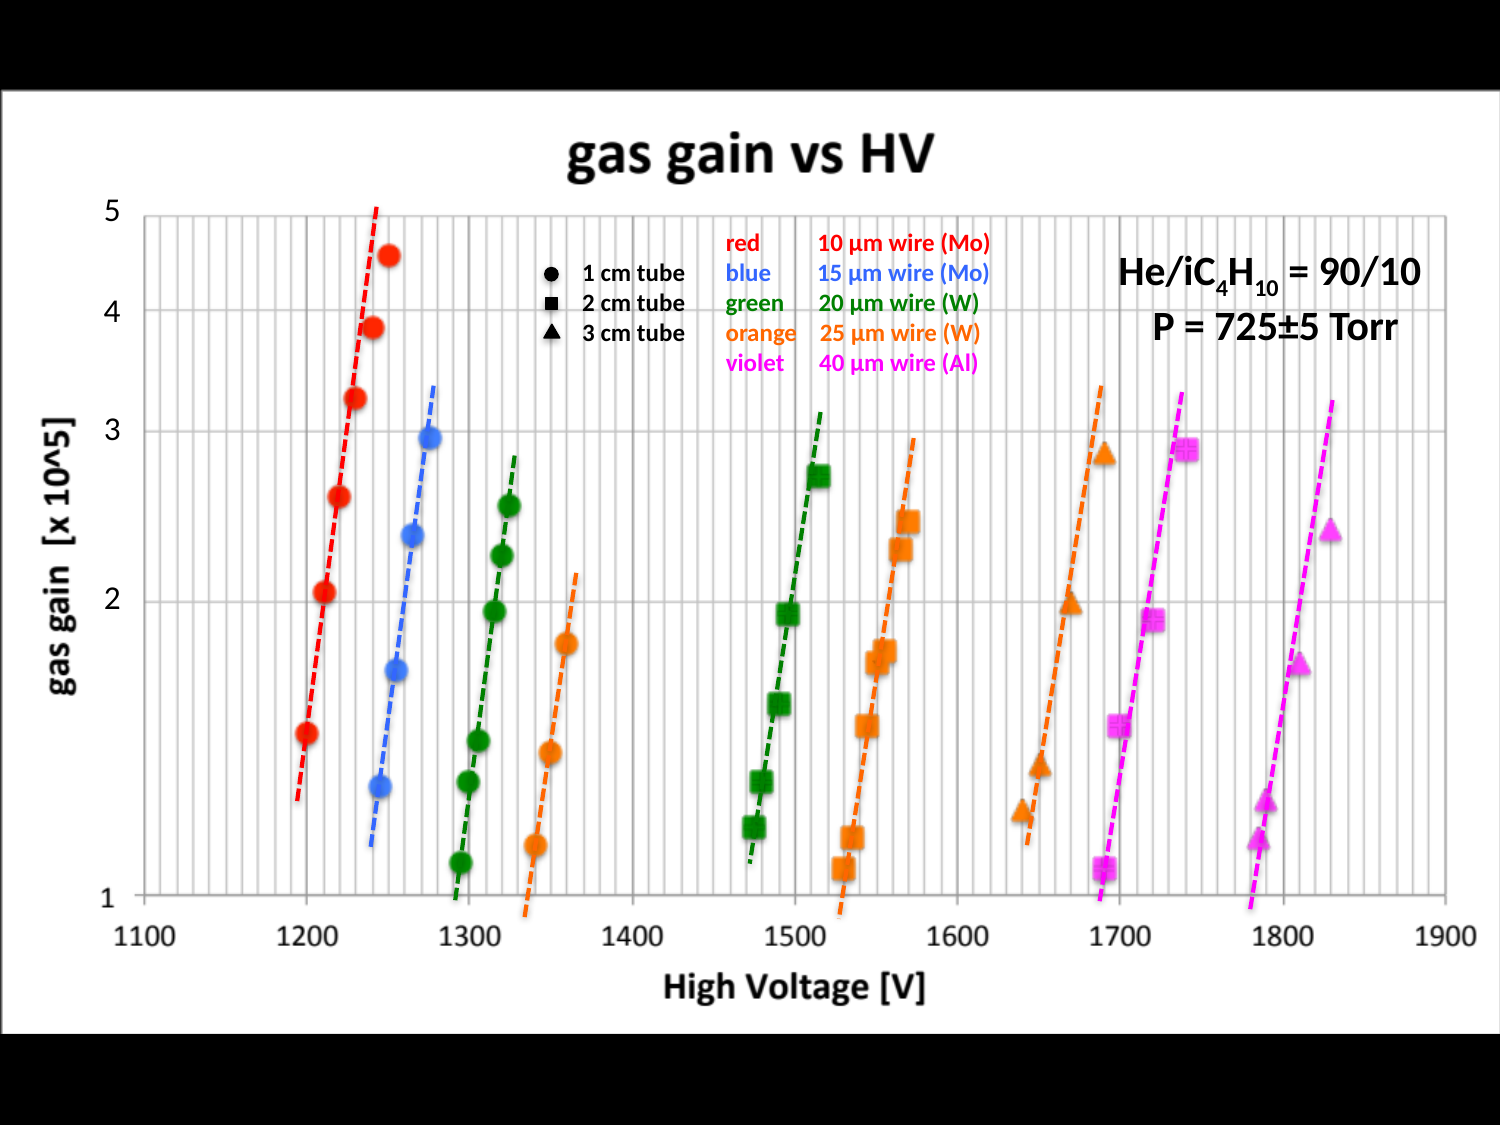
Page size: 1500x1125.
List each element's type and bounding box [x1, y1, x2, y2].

text_box [1026, 385, 1102, 849]
text_box [749, 411, 821, 864]
text_box [1249, 399, 1333, 910]
text_box [524, 572, 577, 920]
text_box [370, 385, 434, 849]
text_box [454, 455, 515, 902]
text_box [1099, 391, 1183, 902]
text_box [838, 437, 914, 919]
text_box [296, 206, 377, 802]
text_box [543, 218, 1027, 386]
picture [0, 89, 1500, 1034]
